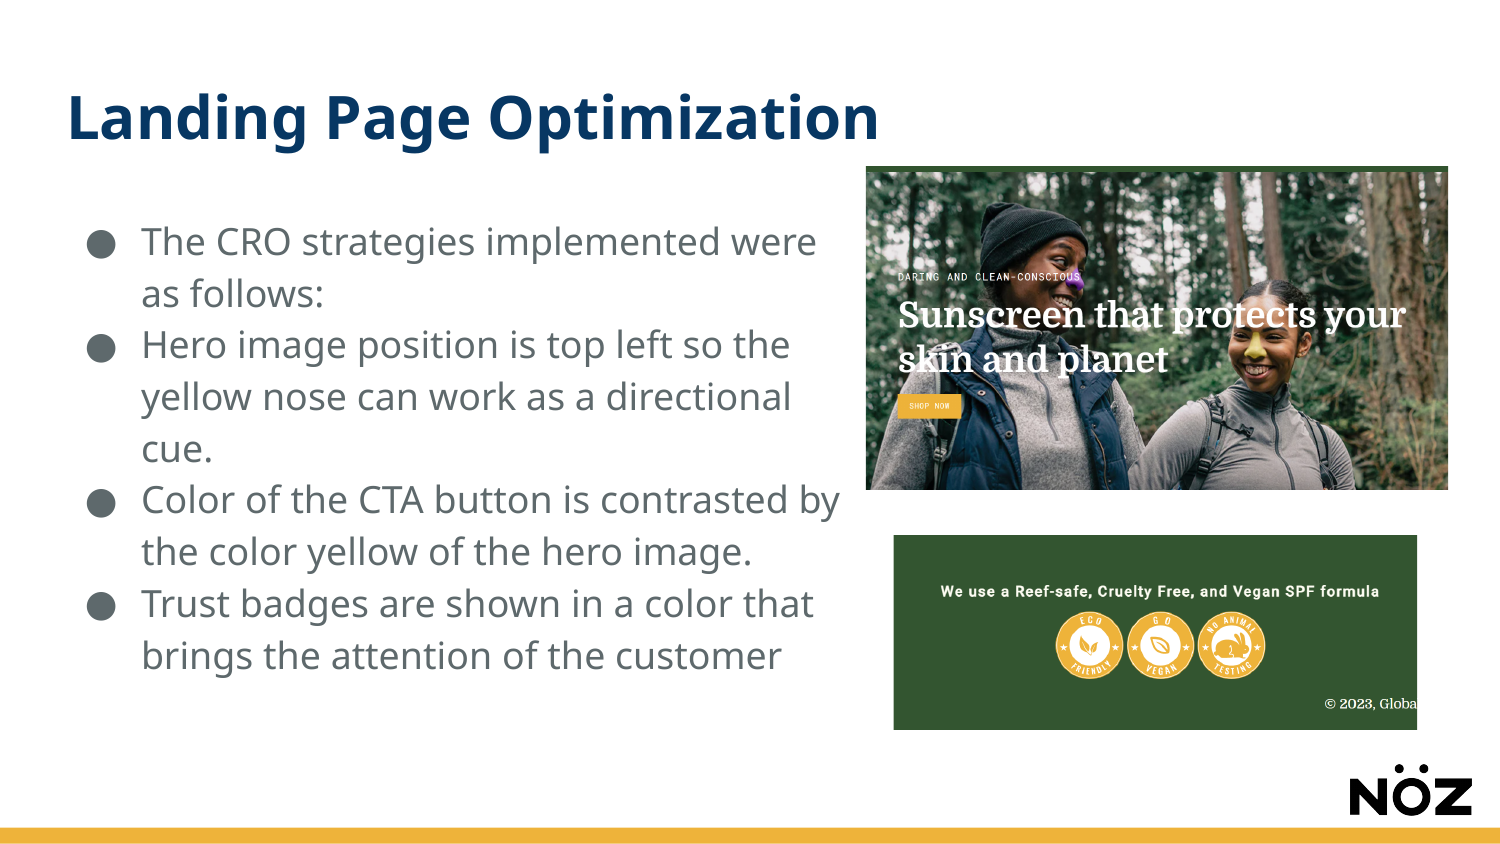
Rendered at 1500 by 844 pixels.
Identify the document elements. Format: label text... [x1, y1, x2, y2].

picture [865, 166, 1449, 491]
title Landing Page Optimization [51, 64, 1449, 167]
list The CRO strategies implemented were as follows: Hero image position is top left so the yellow nose can work as a directional cue. Color of the CTA button is contrasted by the color yellow of the hero image. Trust badges are shown in a color that brings the attention of the customer [51, 196, 866, 757]
picture [1350, 764, 1472, 816]
picture [893, 534, 1418, 730]
